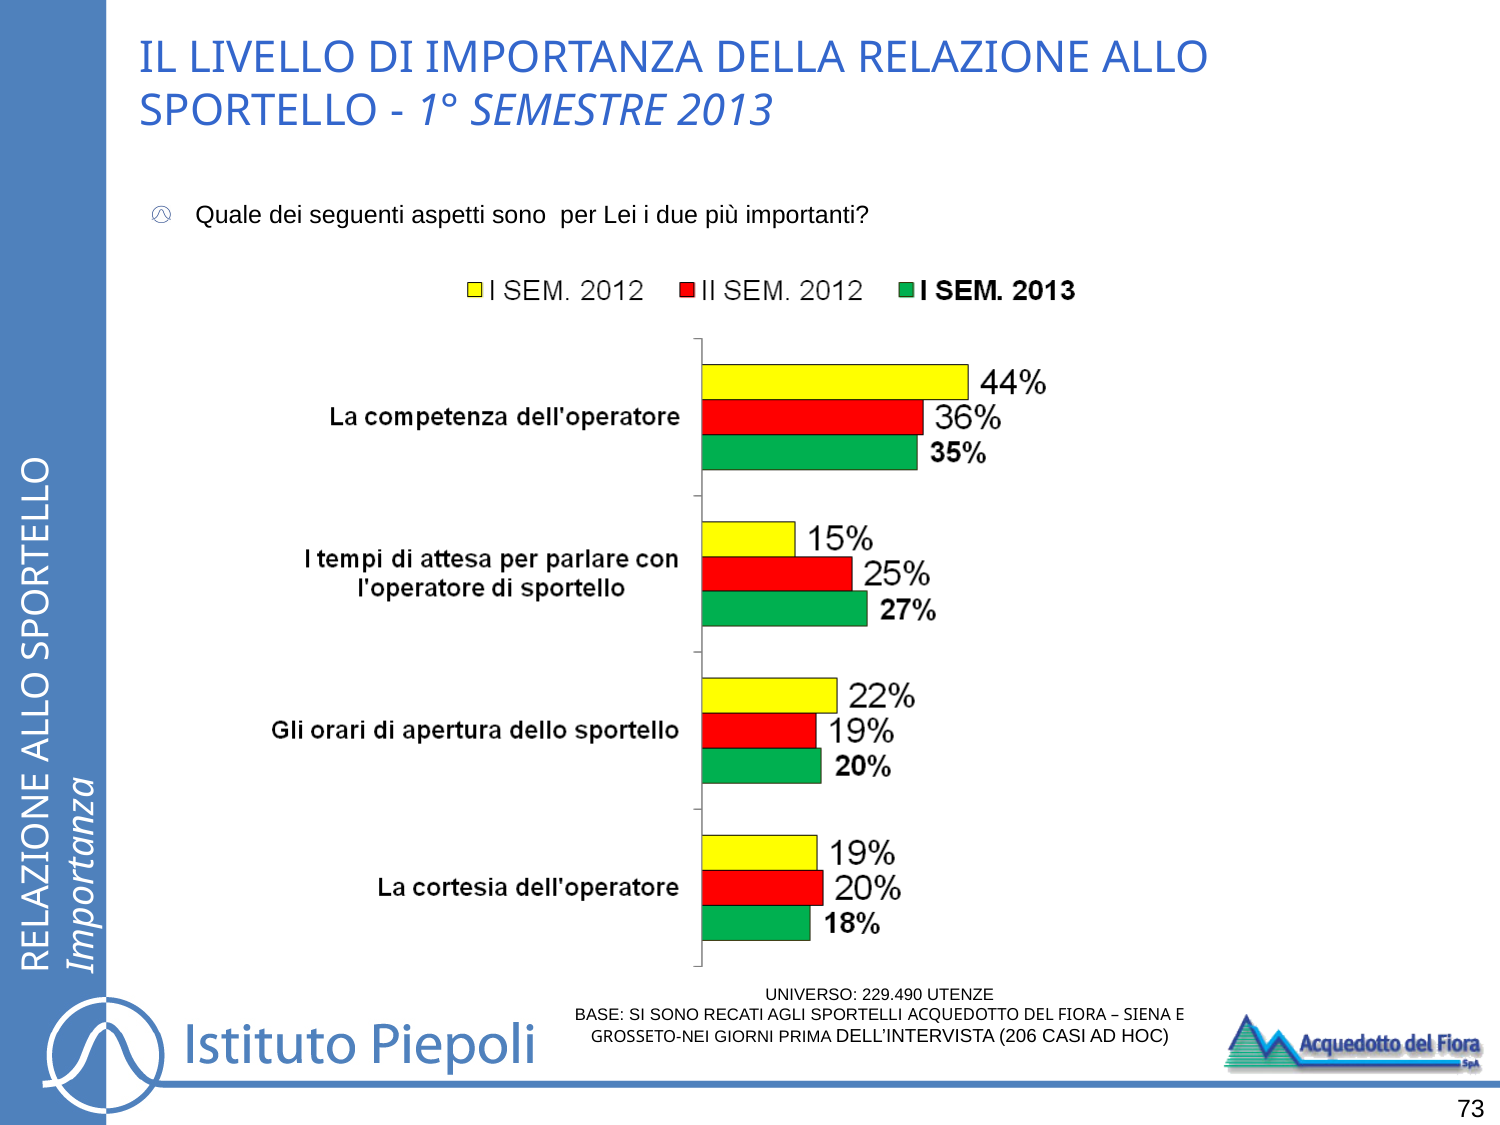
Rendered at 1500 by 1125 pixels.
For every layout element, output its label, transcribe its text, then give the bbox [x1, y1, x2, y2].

text_box RELAZIONE ALLO SPORTELLO Importanza [3, 12, 109, 988]
slide_number 73 [1292, 1089, 1500, 1125]
text_box UNIVERSO: 229.490 UTENZE BASE: SI SONO RECATI AGLI SPORTELLI ACQUEDOTTO DEL FIORA – SIENA E GROSSETO-NEI GIORNI PRIMA DELL’INTERVISTA (206 CASI AD HOC) [525, 1021, 1235, 1077]
picture [0, 0, 1500, 1125]
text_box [174, 246, 1360, 1013]
text_box IL LIVELLO DI IMPORTANZA DELLA RELAZIONE ALLO SPORTELLO - 1° SEMESTRE 2013 [124, 21, 1471, 209]
text_box Quale dei seguenti aspetti sono per Lei i due più importanti? [123, 183, 1459, 244]
